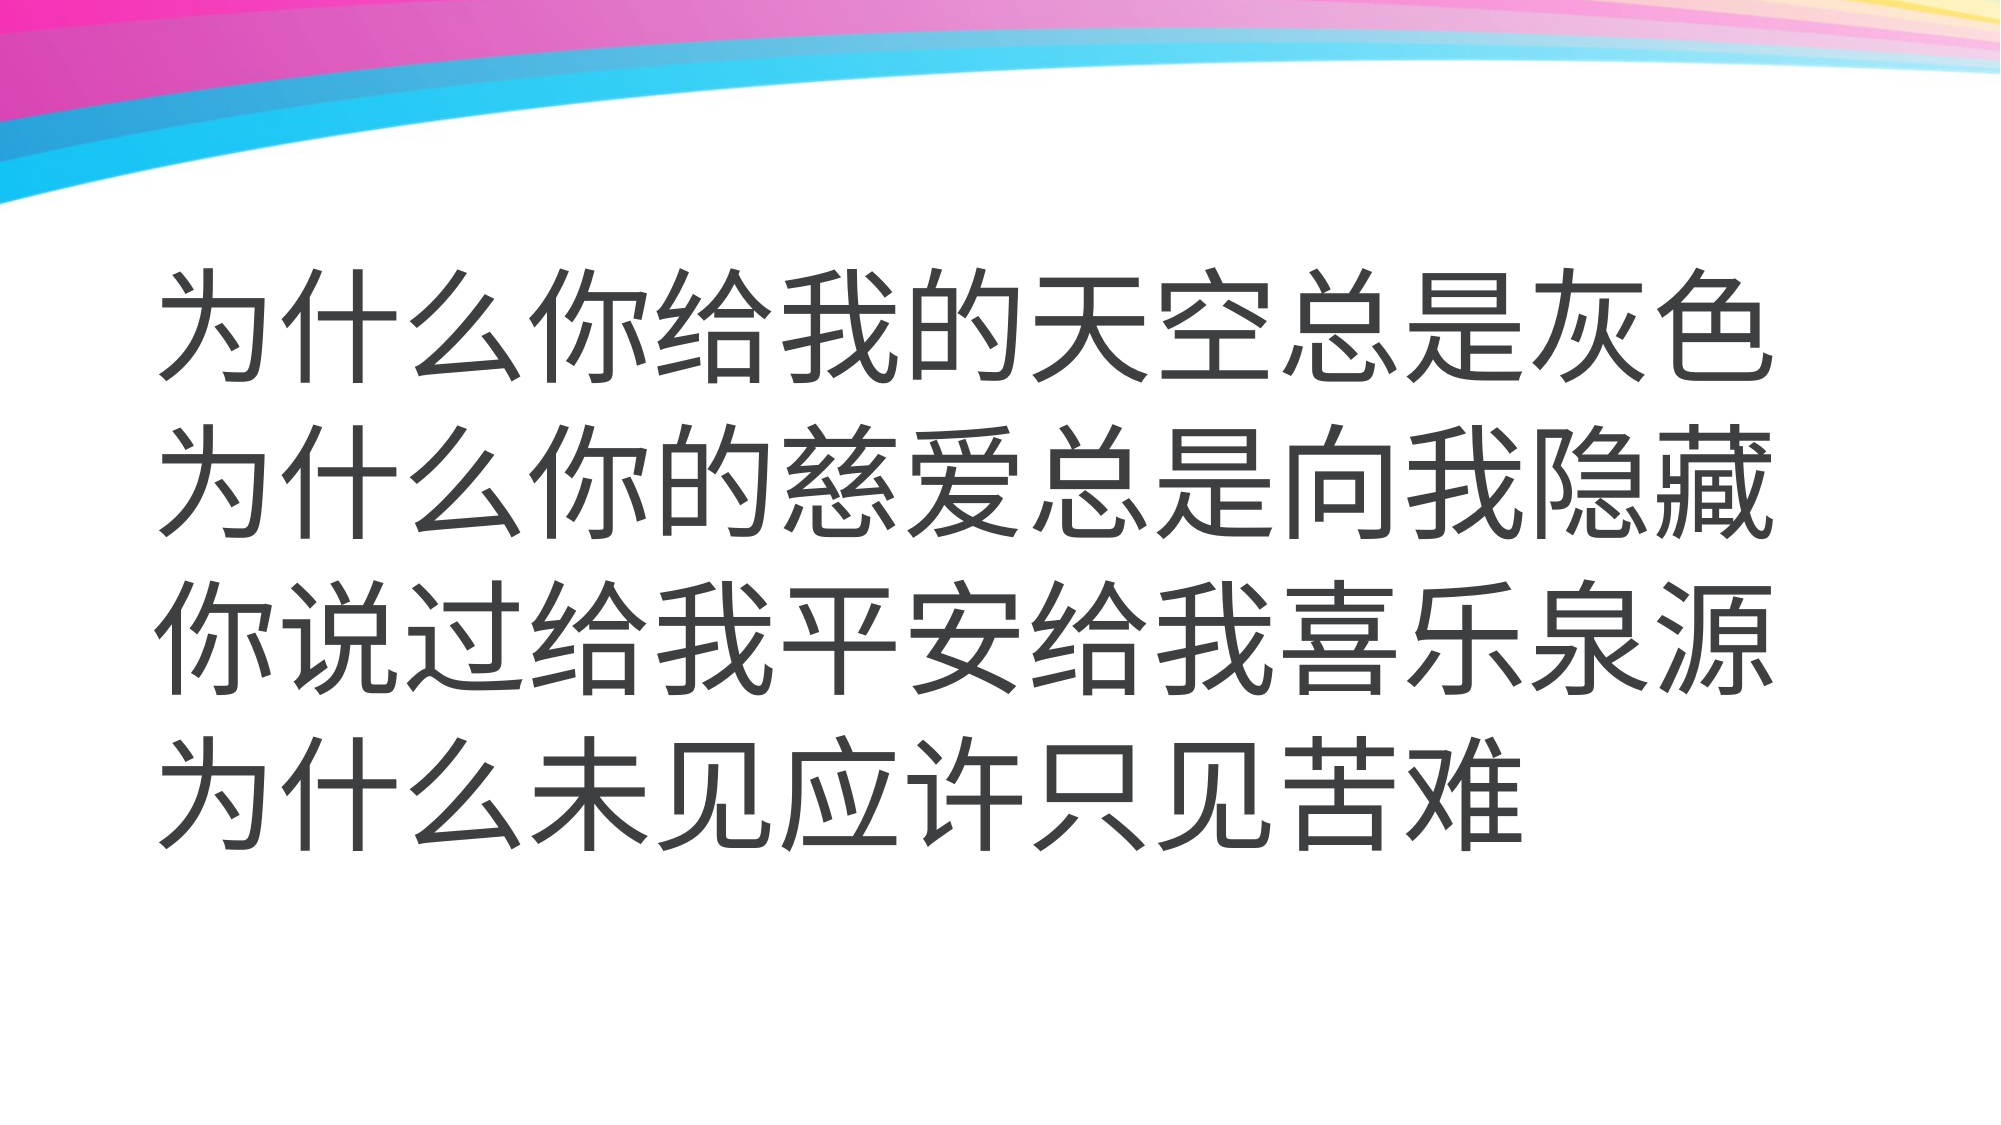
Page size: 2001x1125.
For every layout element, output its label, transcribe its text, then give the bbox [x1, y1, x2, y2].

list 为什么你给我的天空总是灰色 为什么你的慈爱总是向我隐藏 你说过给我平安给我喜乐泉源 为什么未见应许只见苦难 [137, 87, 1863, 1014]
picture [0, 0, 2000, 637]
